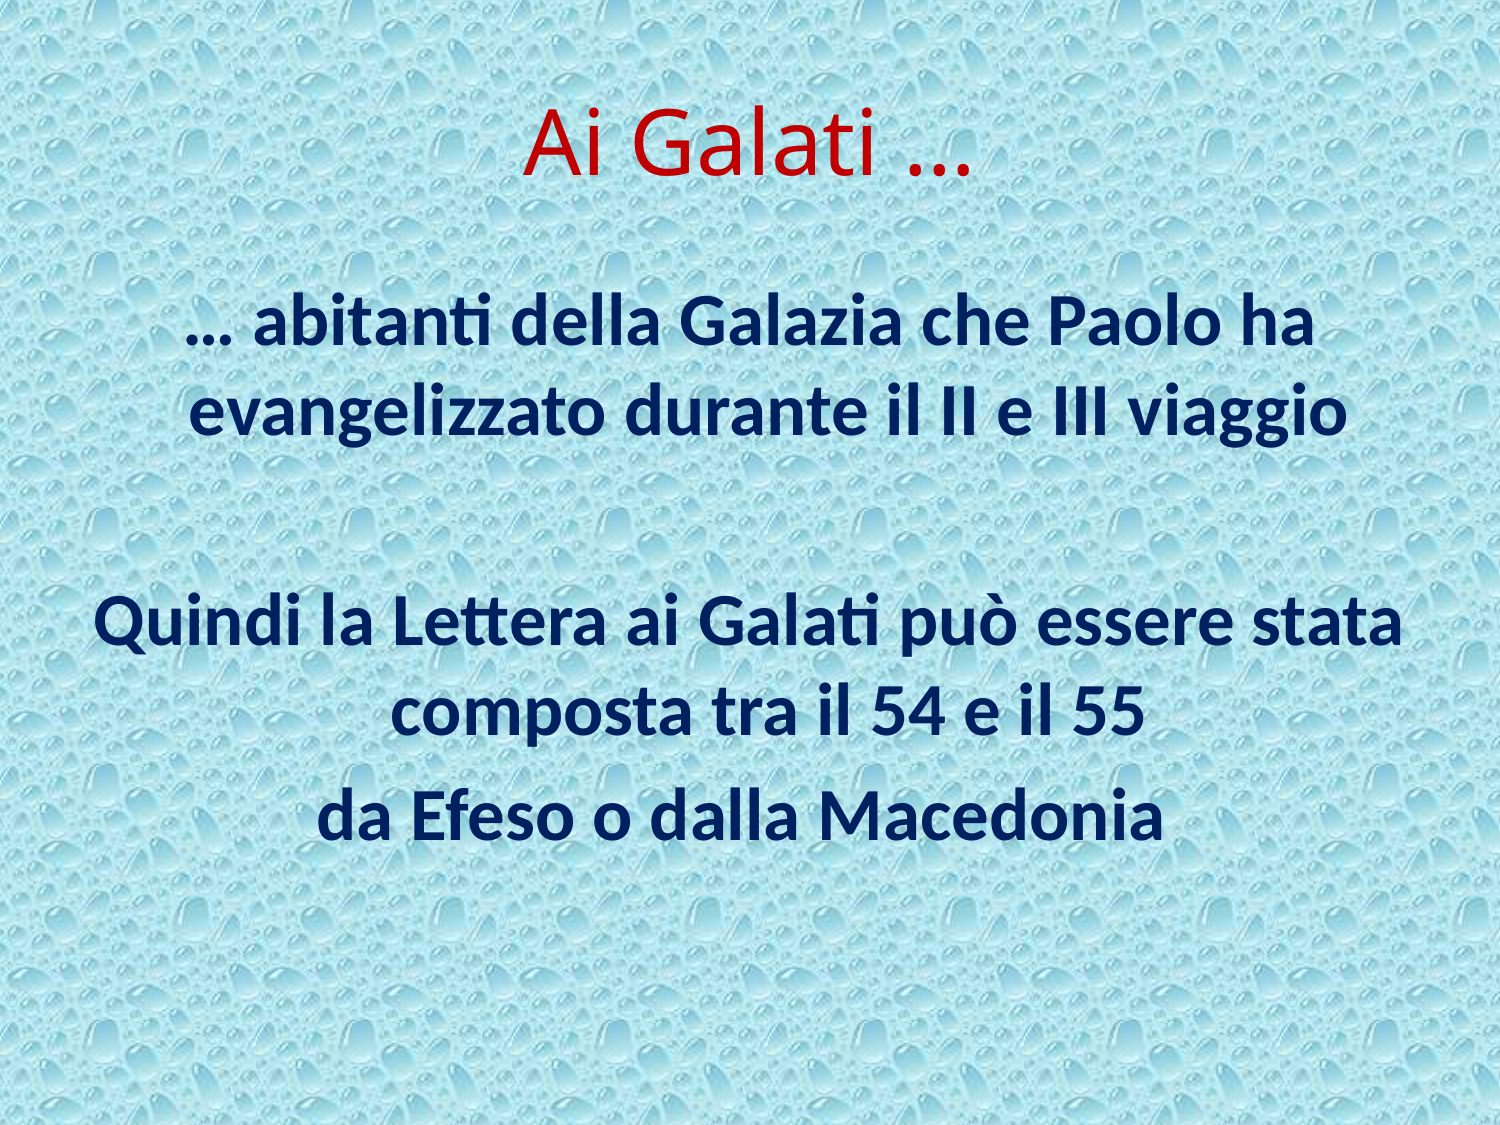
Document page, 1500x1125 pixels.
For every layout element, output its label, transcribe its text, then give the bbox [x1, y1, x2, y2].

list … abitanti della Galazia che Paolo ha evangelizzato durante il II e III viaggio Quindi la Lettera ai Galati può essere stata composta tra il 54 e il 55 da Efeso o dalla Macedonia [75, 262, 1425, 1005]
title Ai Galati … [75, 45, 1425, 233]
picture [0, 0, 1500, 1125]
